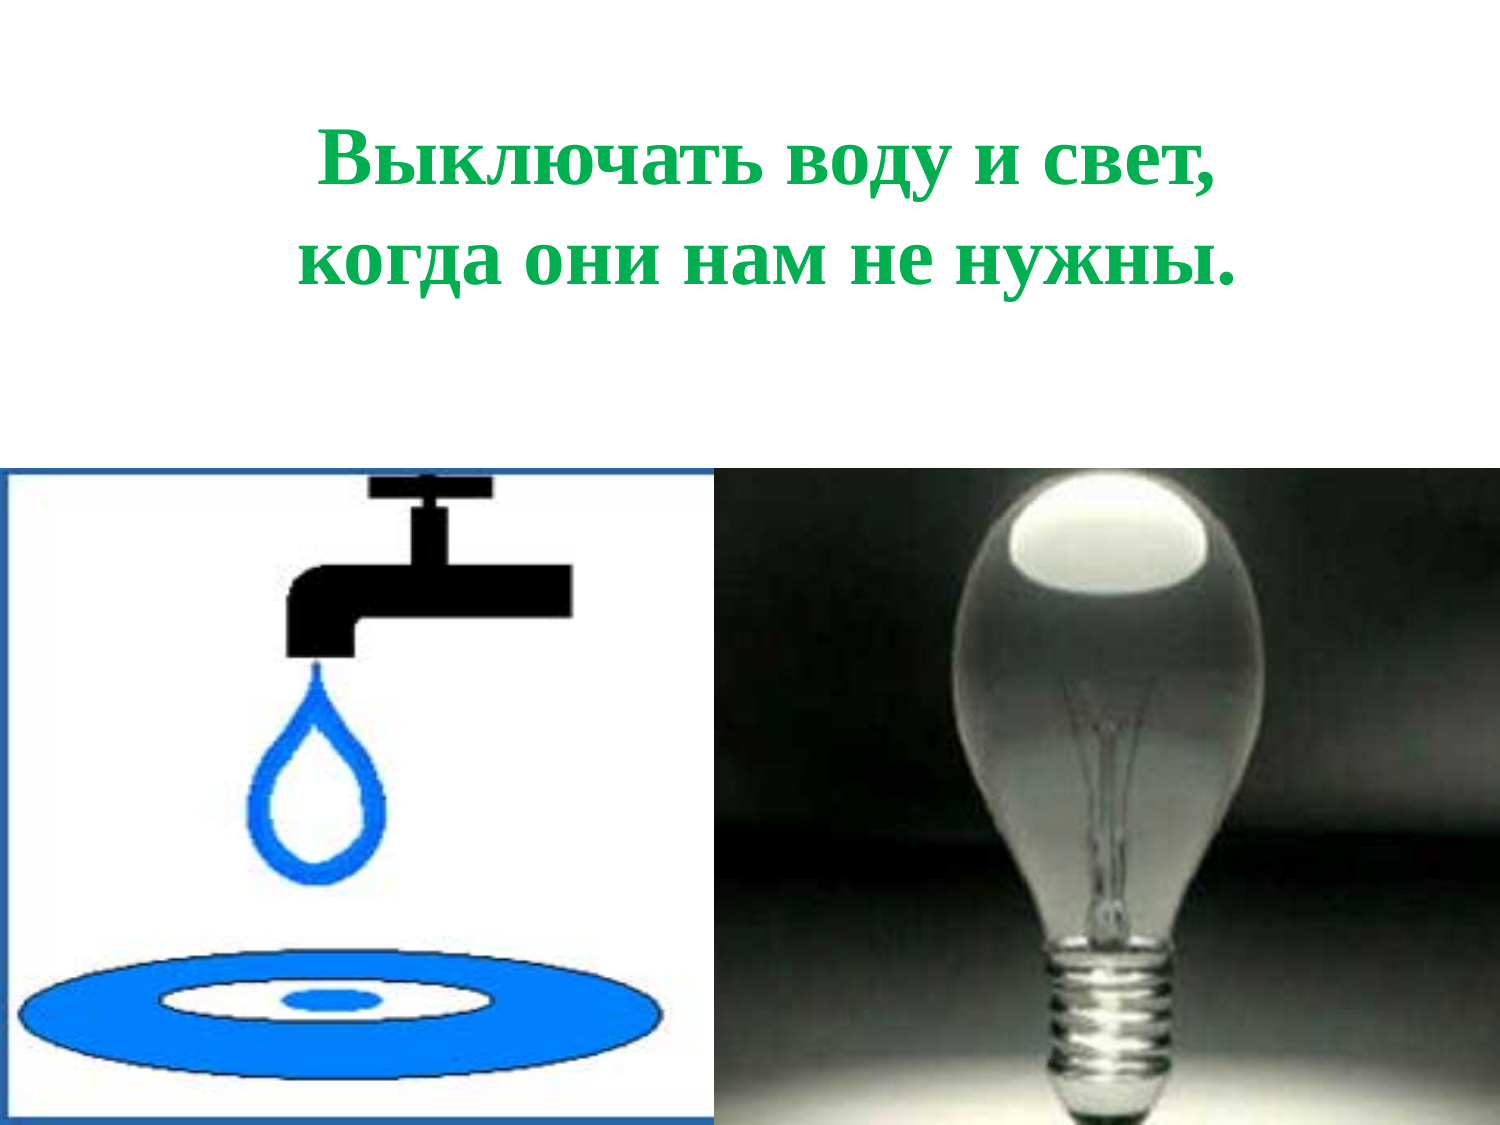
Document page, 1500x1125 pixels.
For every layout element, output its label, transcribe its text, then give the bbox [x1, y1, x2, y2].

picture [0, 468, 1500, 1125]
text_box Выключать воду и свет, когда они нам не нужны. [257, 93, 1278, 309]
